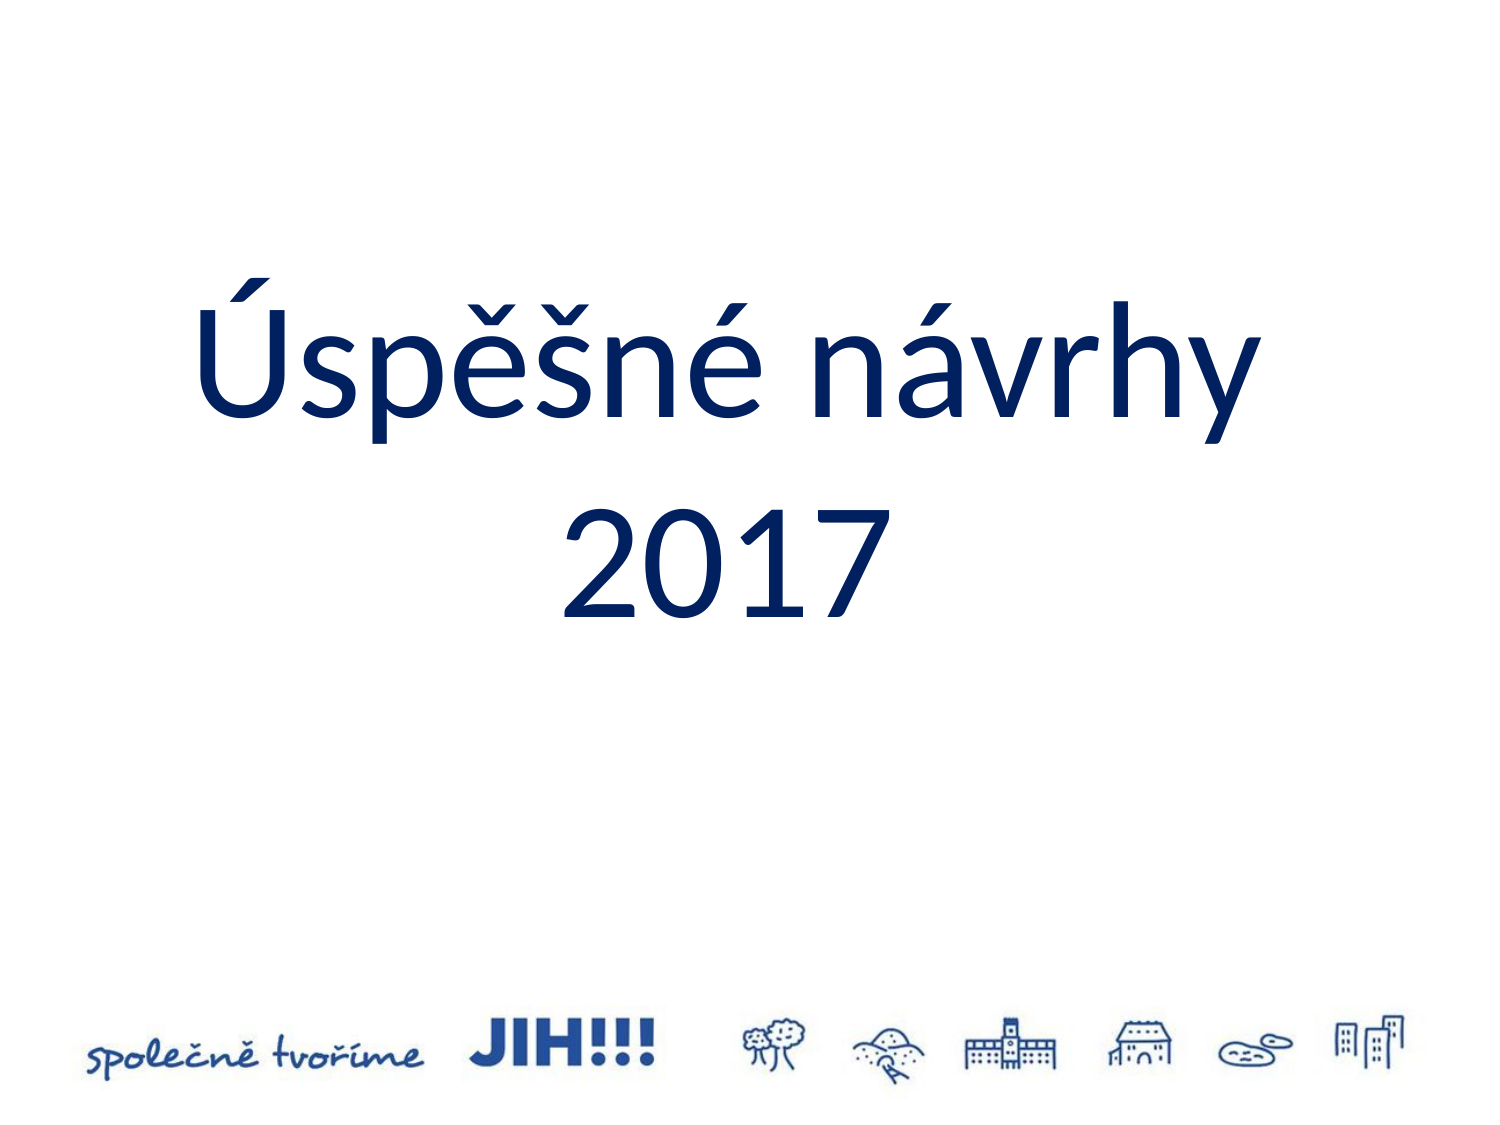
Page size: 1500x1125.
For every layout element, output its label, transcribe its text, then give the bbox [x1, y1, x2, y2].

text_box Úspěšné návrhy 2017 [159, 243, 1294, 659]
picture [35, 987, 1448, 1102]
